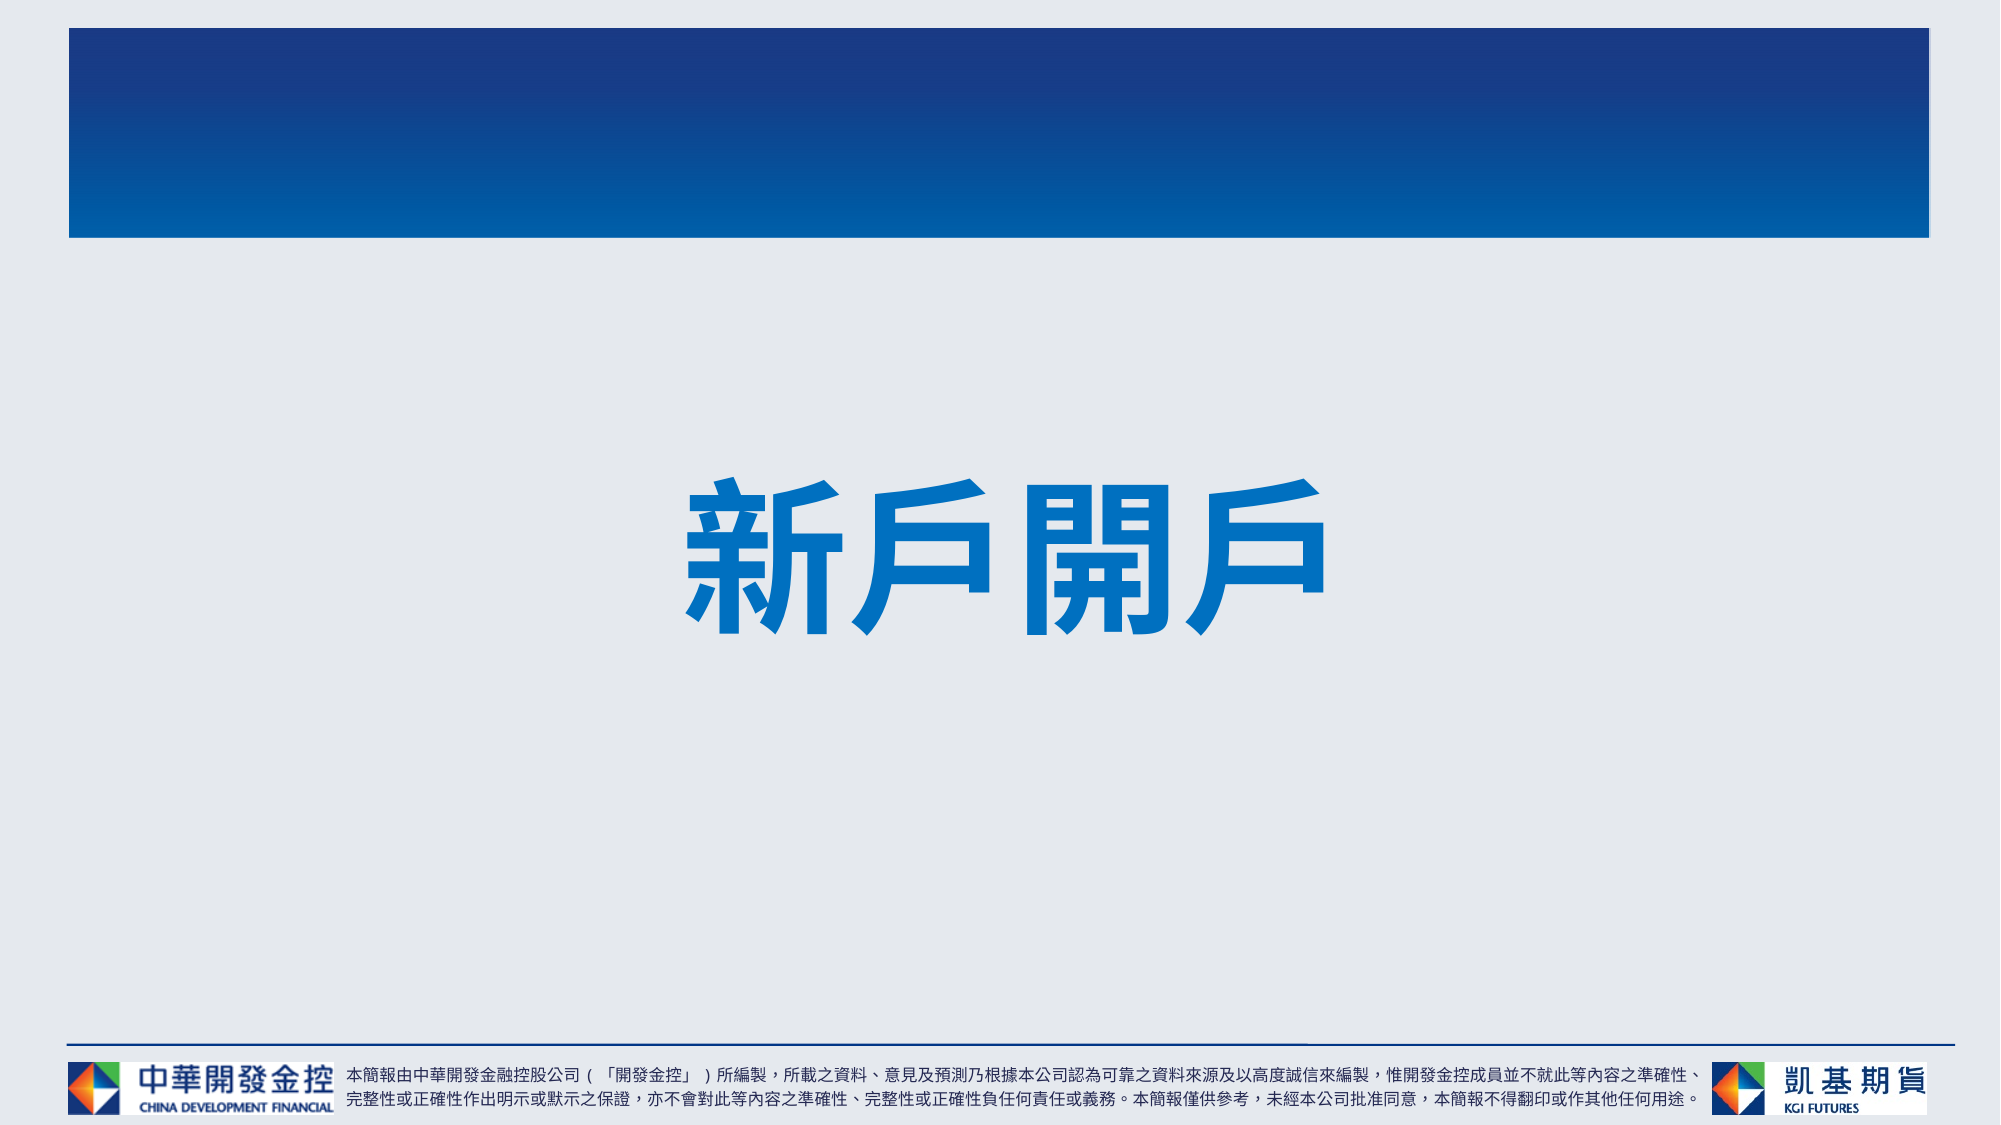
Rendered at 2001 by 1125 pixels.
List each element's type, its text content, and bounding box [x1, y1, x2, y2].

text_box 新戶開戶 [376, 446, 1654, 662]
picture [1712, 1062, 1927, 1115]
picture [68, 1062, 334, 1115]
picture [69, 28, 1931, 238]
